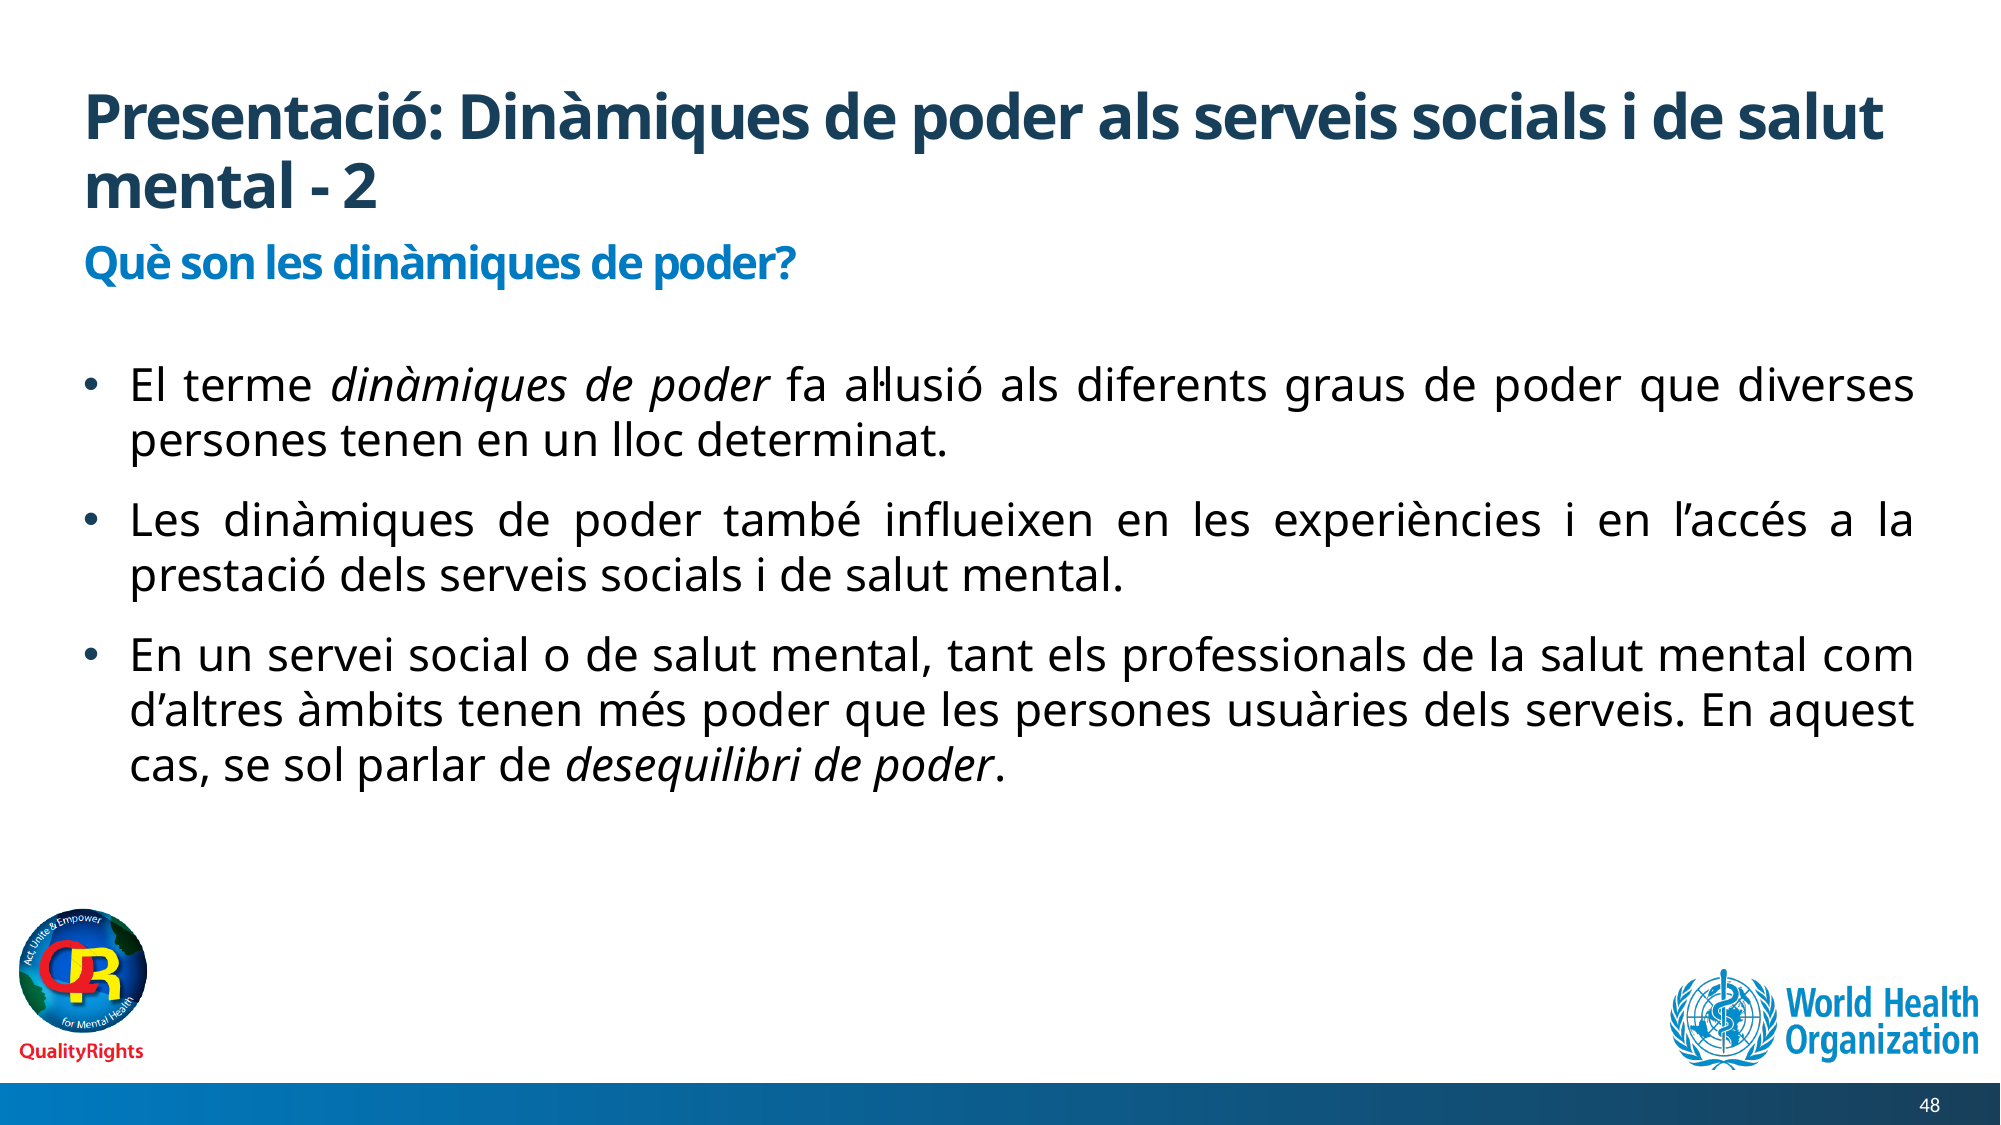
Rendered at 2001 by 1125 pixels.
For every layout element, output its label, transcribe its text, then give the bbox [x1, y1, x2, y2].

list El terme dinàmiques de poder fa al·lusió als diferents graus de poder que diverses persones tenen en un lloc determinat. Les dinàmiques de poder també influeixen en les experiències i en l’accés a la prestació dels serveis socials i de salut mental. En un servei social o de salut mental, tant els professionals de la salut mental com d’altres àmbits tenen més poder que les persones usuàries dels serveis. En aquest cas, se sol parlar de desequilibri de poder. [83, 348, 1917, 986]
picture [1860, 1000, 1865, 1013]
title Presentació: Dinàmiques de poder als serveis socials i de salut mental - 2 [83, 83, 1909, 150]
list Què son les dinàmiques de poder? [83, 230, 1917, 290]
picture [1716, 1064, 1731, 1070]
picture [0, 891, 162, 1076]
picture [1678, 1024, 1682, 1034]
picture [1670, 986, 1684, 1011]
picture [1726, 988, 1733, 999]
picture [1730, 969, 1978, 1070]
picture [1711, 1021, 1722, 1029]
picture [1670, 1029, 1716, 1070]
picture [1700, 986, 1712, 992]
picture [1725, 1040, 1747, 1054]
picture [1737, 986, 1747, 992]
picture [1682, 986, 1766, 1060]
